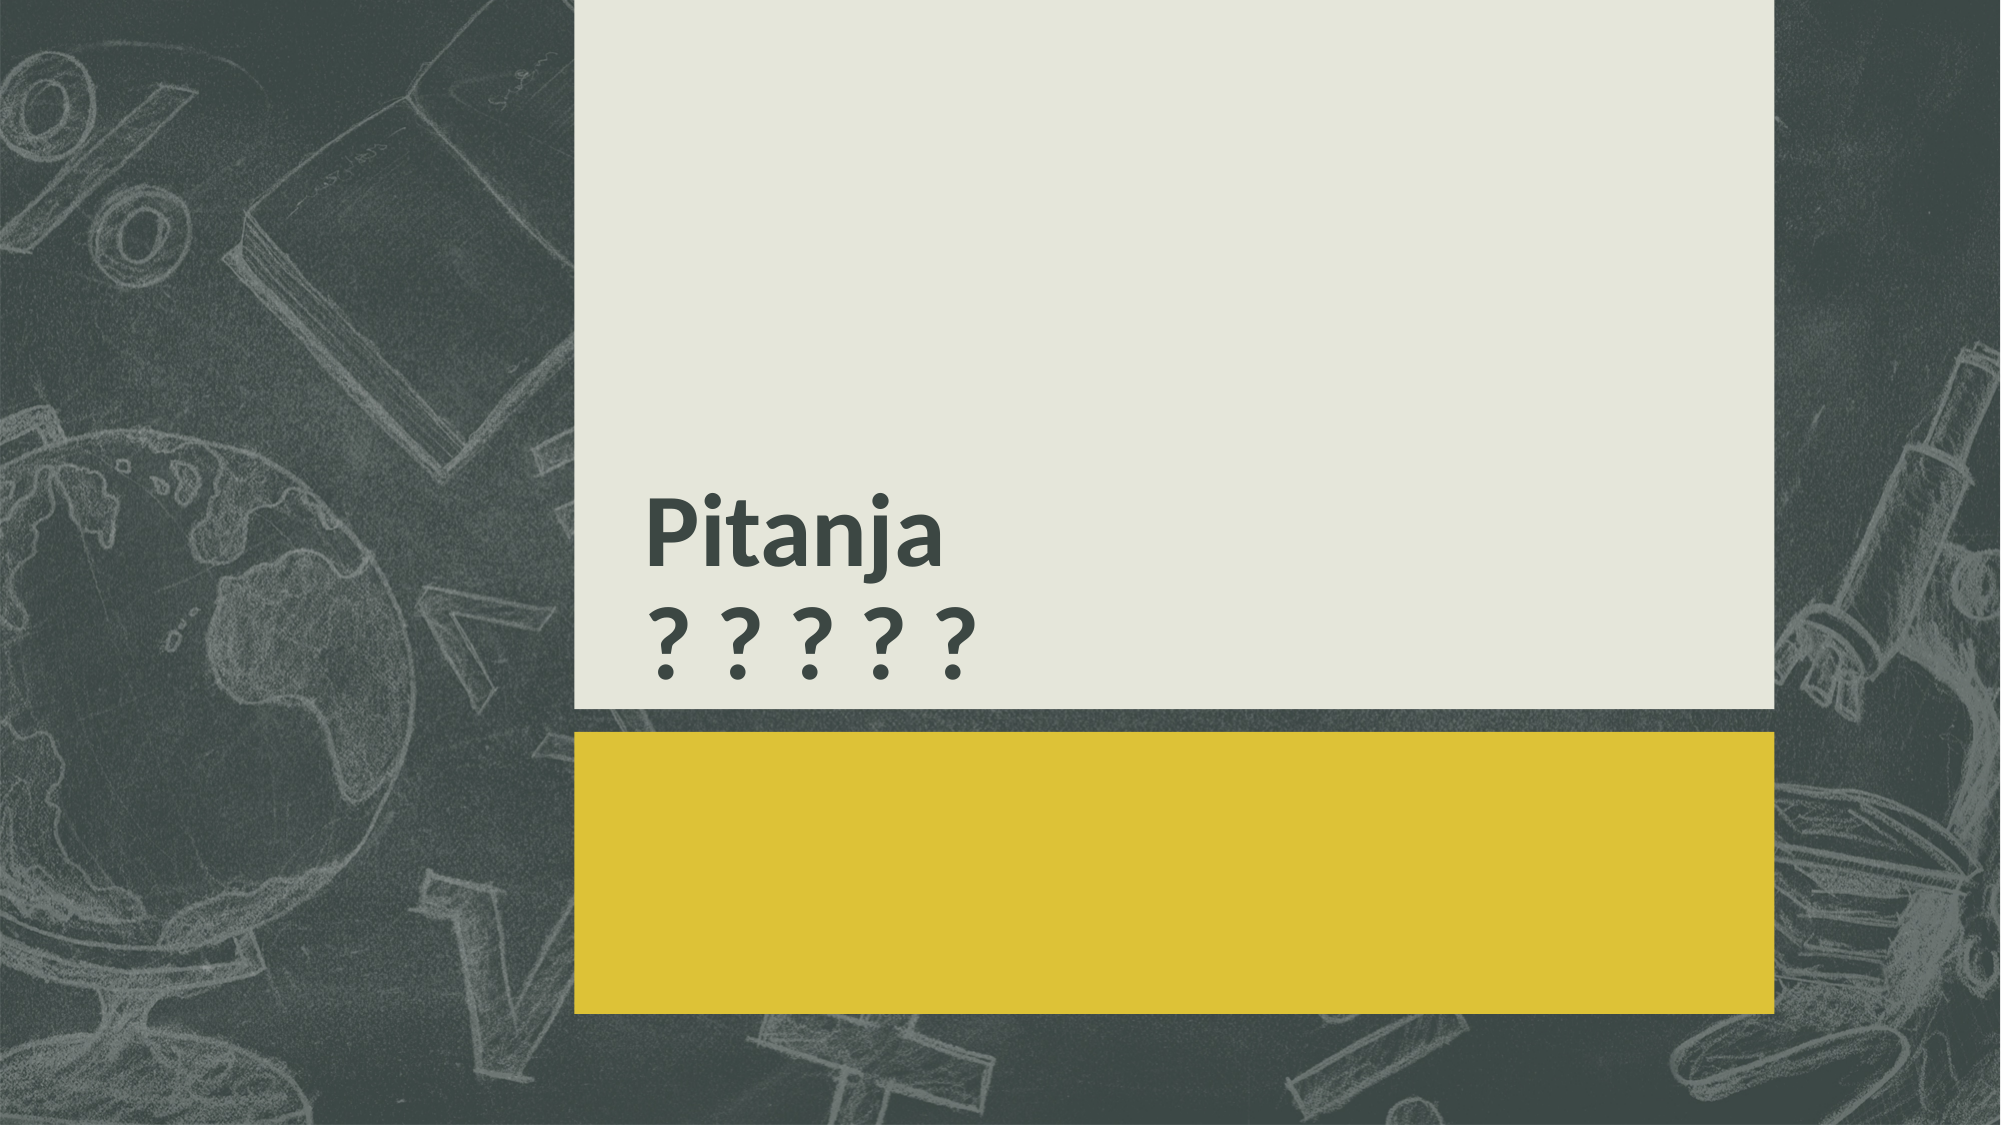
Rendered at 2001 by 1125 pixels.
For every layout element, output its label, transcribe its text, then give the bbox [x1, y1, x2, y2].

title Pitanja ? ? ? ? ? [629, 108, 1712, 710]
picture [0, 0, 2001, 1125]
